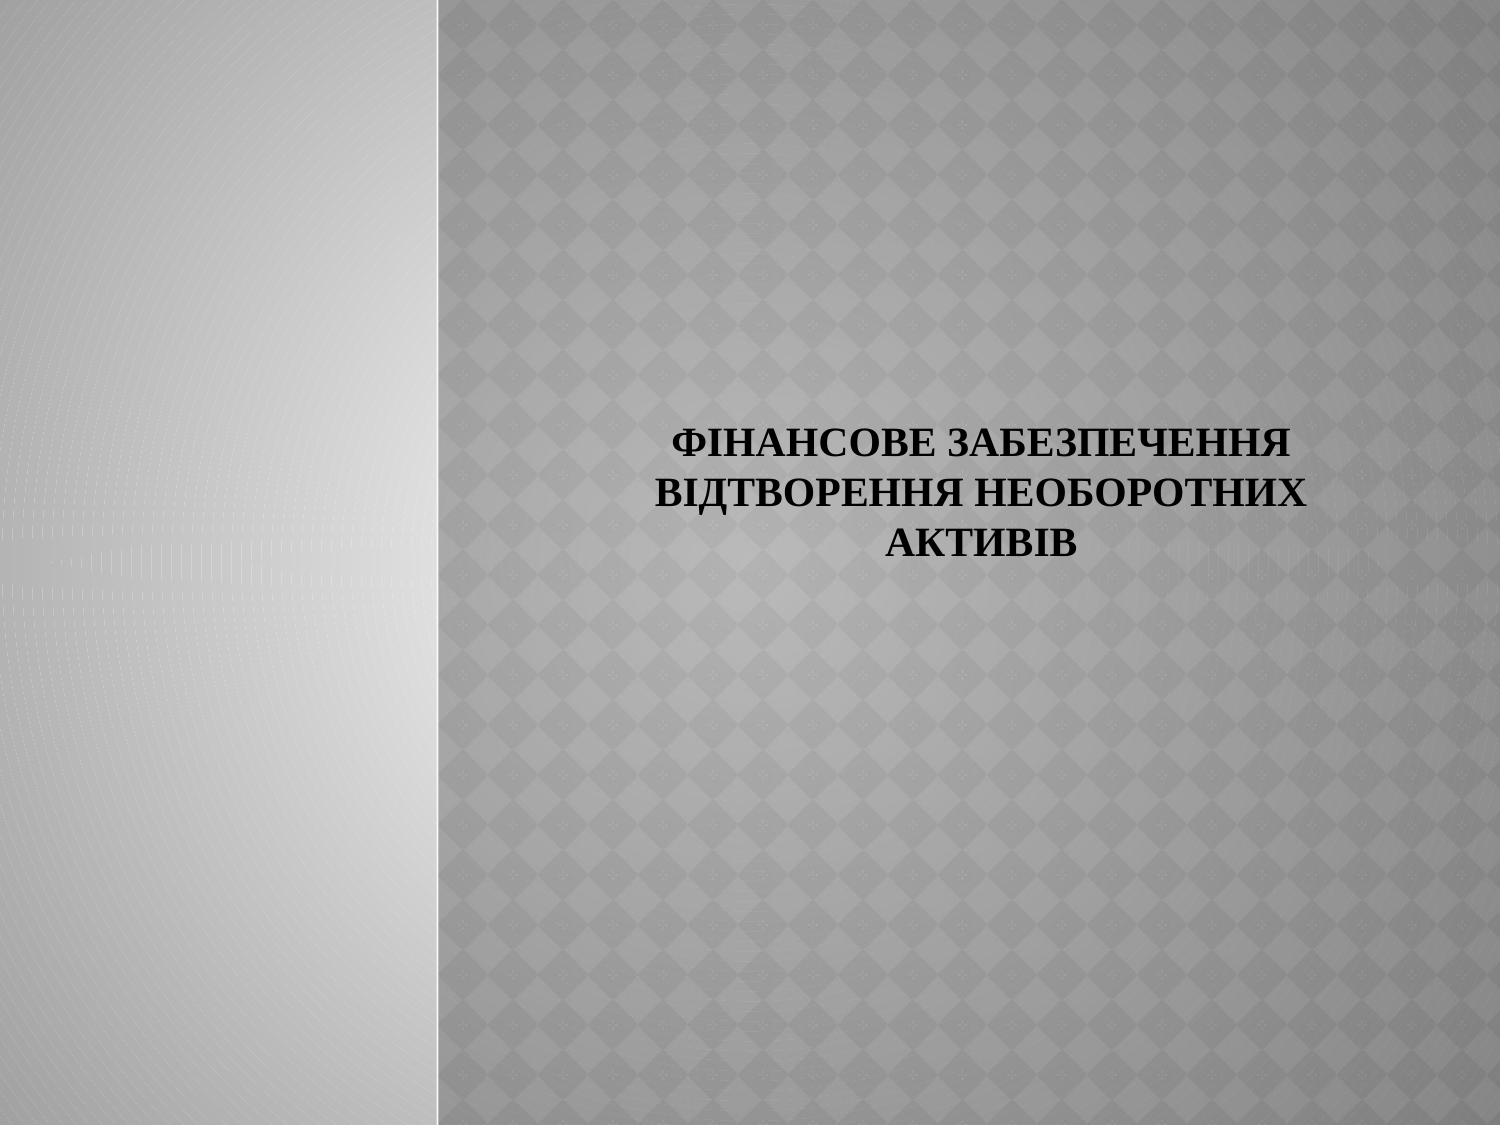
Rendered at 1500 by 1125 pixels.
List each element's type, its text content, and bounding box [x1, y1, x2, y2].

title Фінансове забезпечення відтворення необоротних активів [562, 234, 1400, 776]
